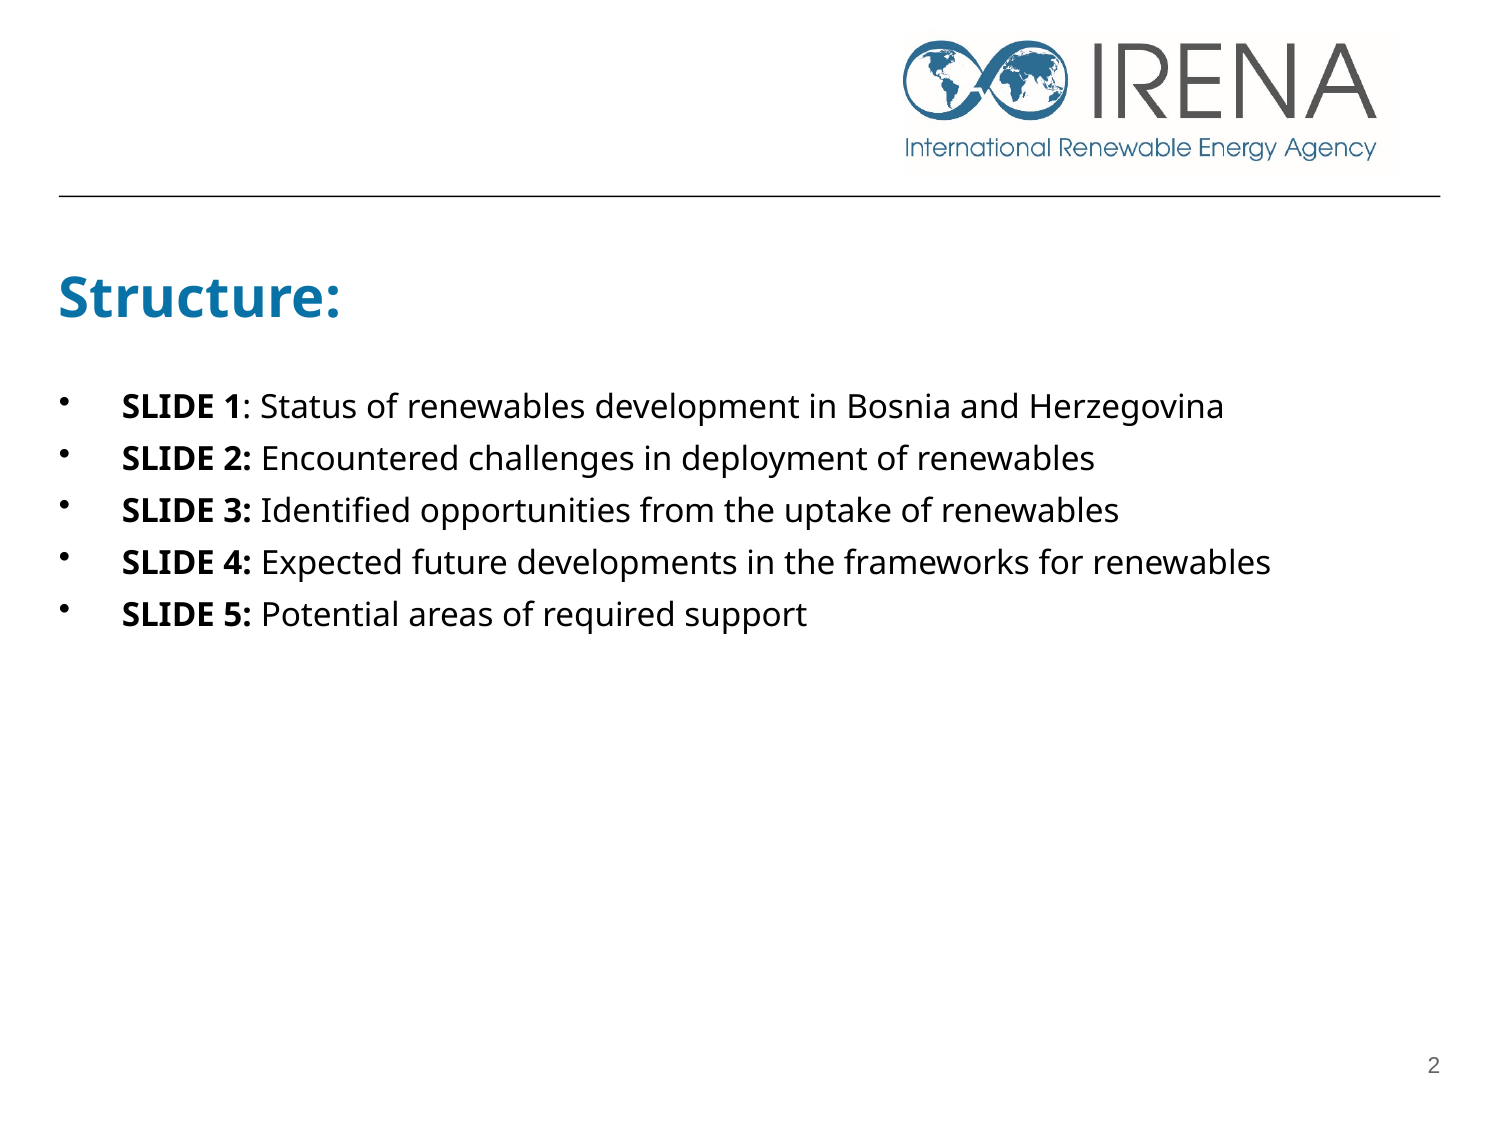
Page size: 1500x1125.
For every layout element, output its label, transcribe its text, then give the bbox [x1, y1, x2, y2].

slide_number 2 [1322, 1050, 1441, 1101]
picture [903, 30, 1400, 176]
title Structure: [58, 255, 1441, 335]
list SLIDE 1: Status of renewables development in Bosnia and Herzegovina SLIDE 2: Encountered challenges in deployment of renewables SLIDE 3: Identified opportunities from the uptake of renewables SLIDE 4: Expected future developments in the frameworks for renewables SLIDE 5: Potential areas of required support [58, 373, 1441, 927]
